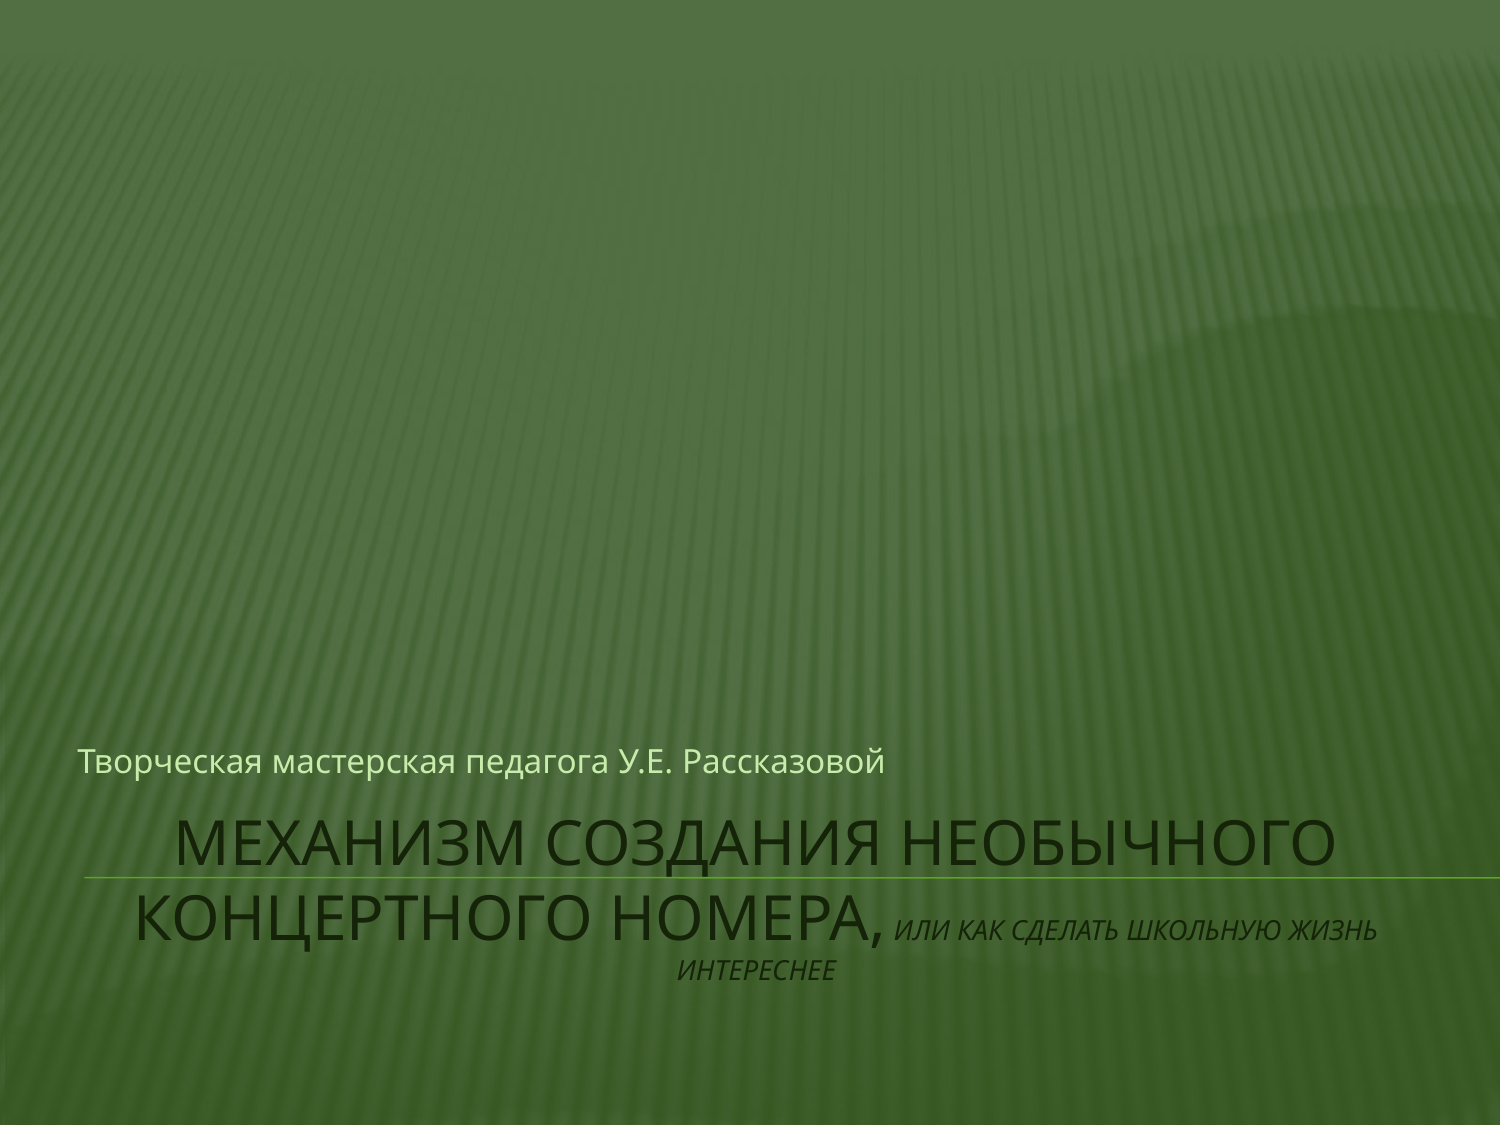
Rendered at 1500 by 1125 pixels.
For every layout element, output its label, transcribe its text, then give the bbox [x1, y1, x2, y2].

title Механизм создания необычного концертного номера, или как сделать школьную жизнь интереснее [62, 796, 1450, 997]
subtitle Творческая мастерская педагога У.Е. Рассказовой [62, 637, 1450, 788]
